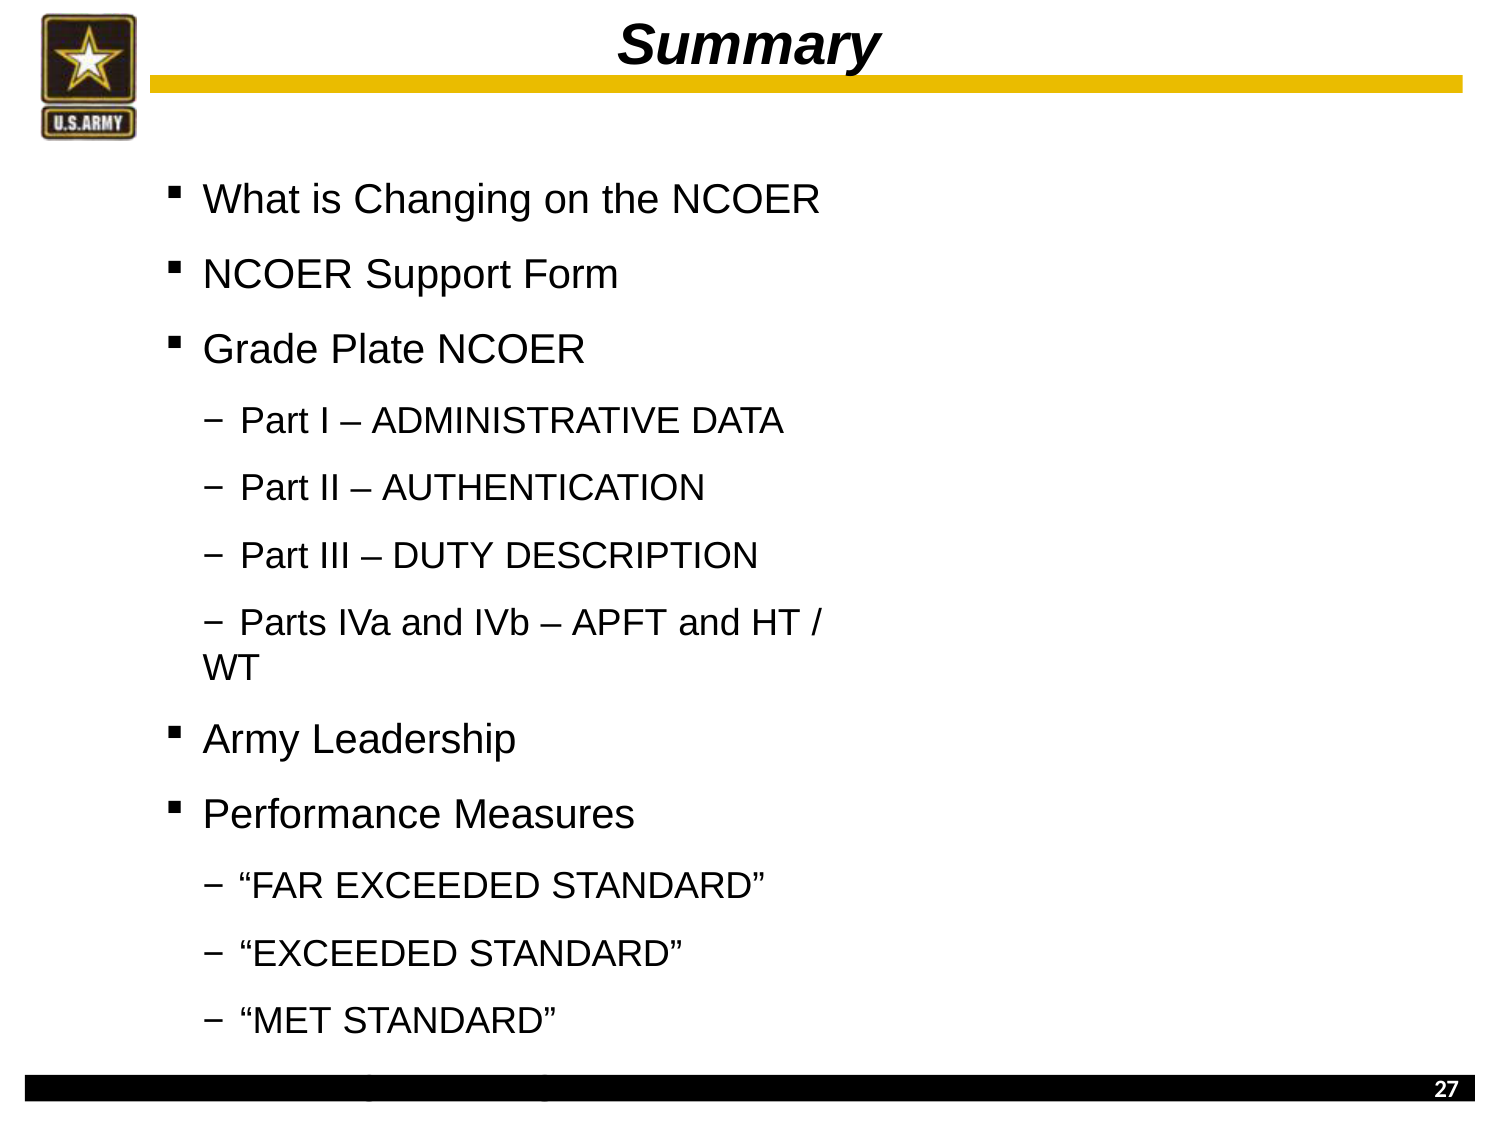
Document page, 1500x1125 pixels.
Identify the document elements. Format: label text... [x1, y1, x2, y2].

slide_number 15 [1428, 1076, 1469, 1125]
picture [40, 12, 137, 141]
text_box What is Changing on the NCOER NCOER Support Form Grade Plate NCOER − Part I – ADMINISTRATIVE DATA − Part II – AUTHENTICATION − Part III – DUTY DESCRIPTION − Parts IVa and IVb – APFT and HT / WT Army Leadership Performance Measures − “FAR EXCEEDED STANDARD” − “EXCEEDED STANDARD” − “MET STANDARD” − “DID NOT MEET STANDARD” [162, 145, 891, 1109]
title Summary [162, 3, 1389, 194]
